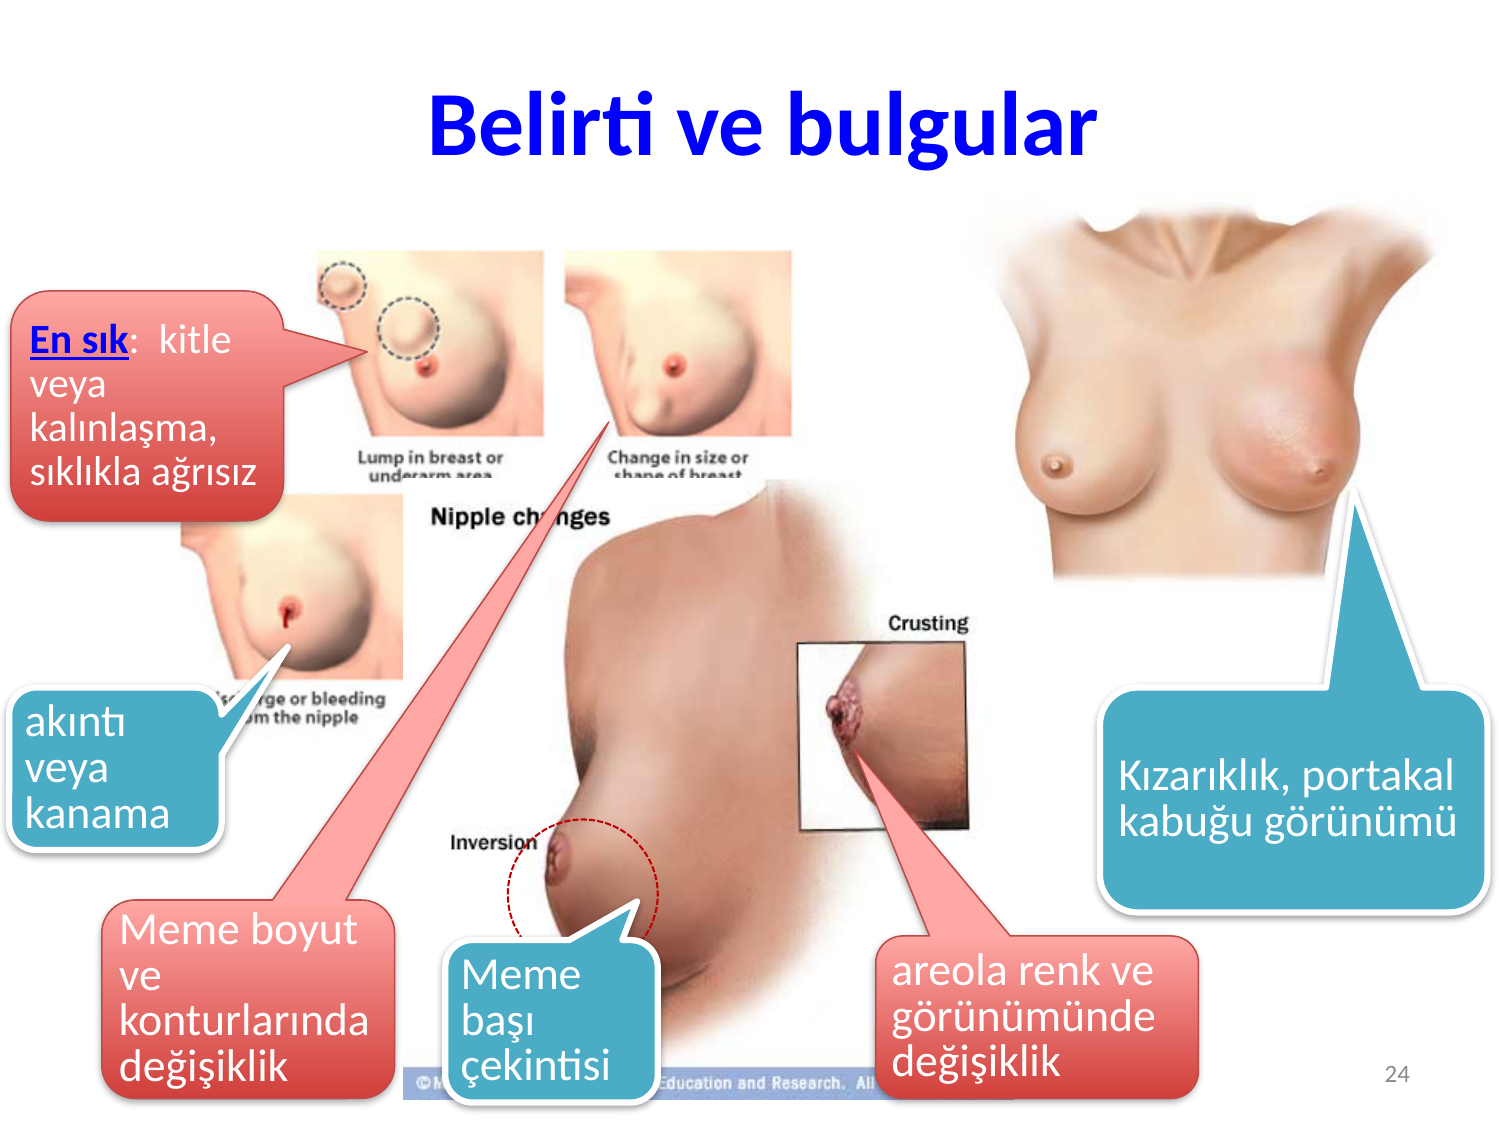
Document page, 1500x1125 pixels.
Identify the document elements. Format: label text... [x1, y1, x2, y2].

text_box akıntı veya kanama [5, 684, 174, 854]
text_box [179, 174, 1500, 1101]
title Belirti ve bulgular [179, 24, 1348, 174]
text_box Meme boyut ve konturlarında değişiklik [101, 899, 174, 1100]
text_box En sık: kitle veya kalınlaşma, sıklıkla ağrısız [10, 290, 174, 522]
